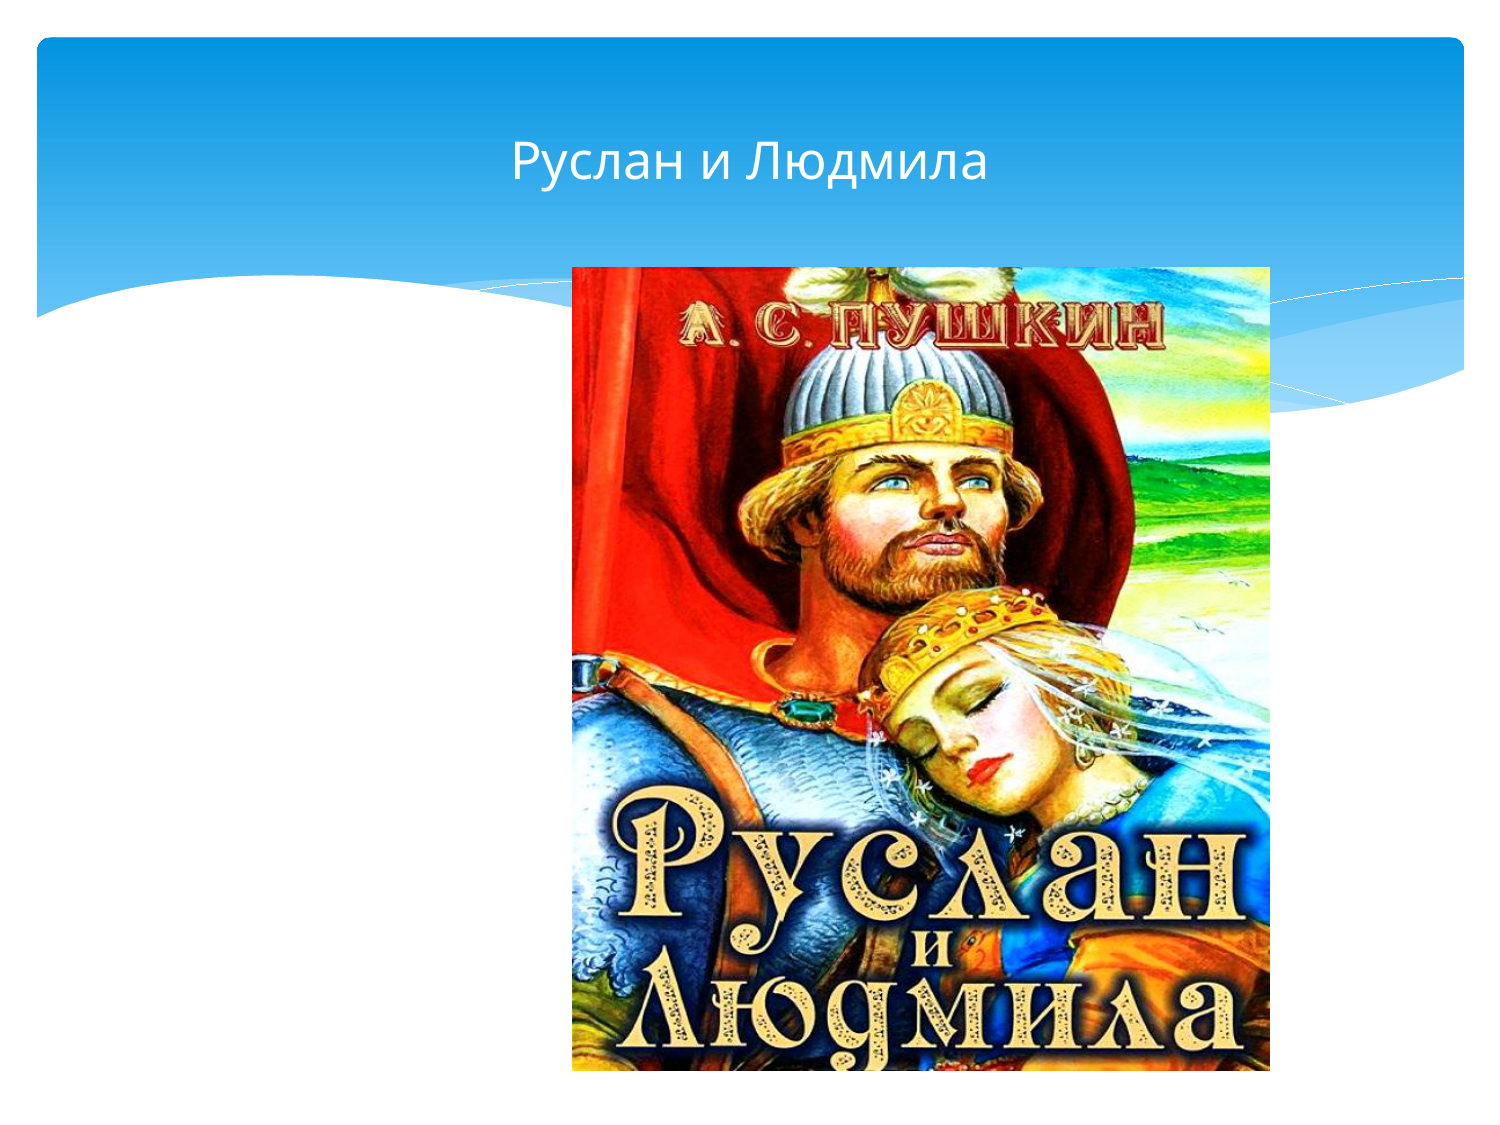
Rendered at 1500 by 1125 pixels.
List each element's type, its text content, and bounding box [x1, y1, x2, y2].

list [572, 266, 1270, 1072]
title Руслан и Людмила [75, 55, 1425, 261]
